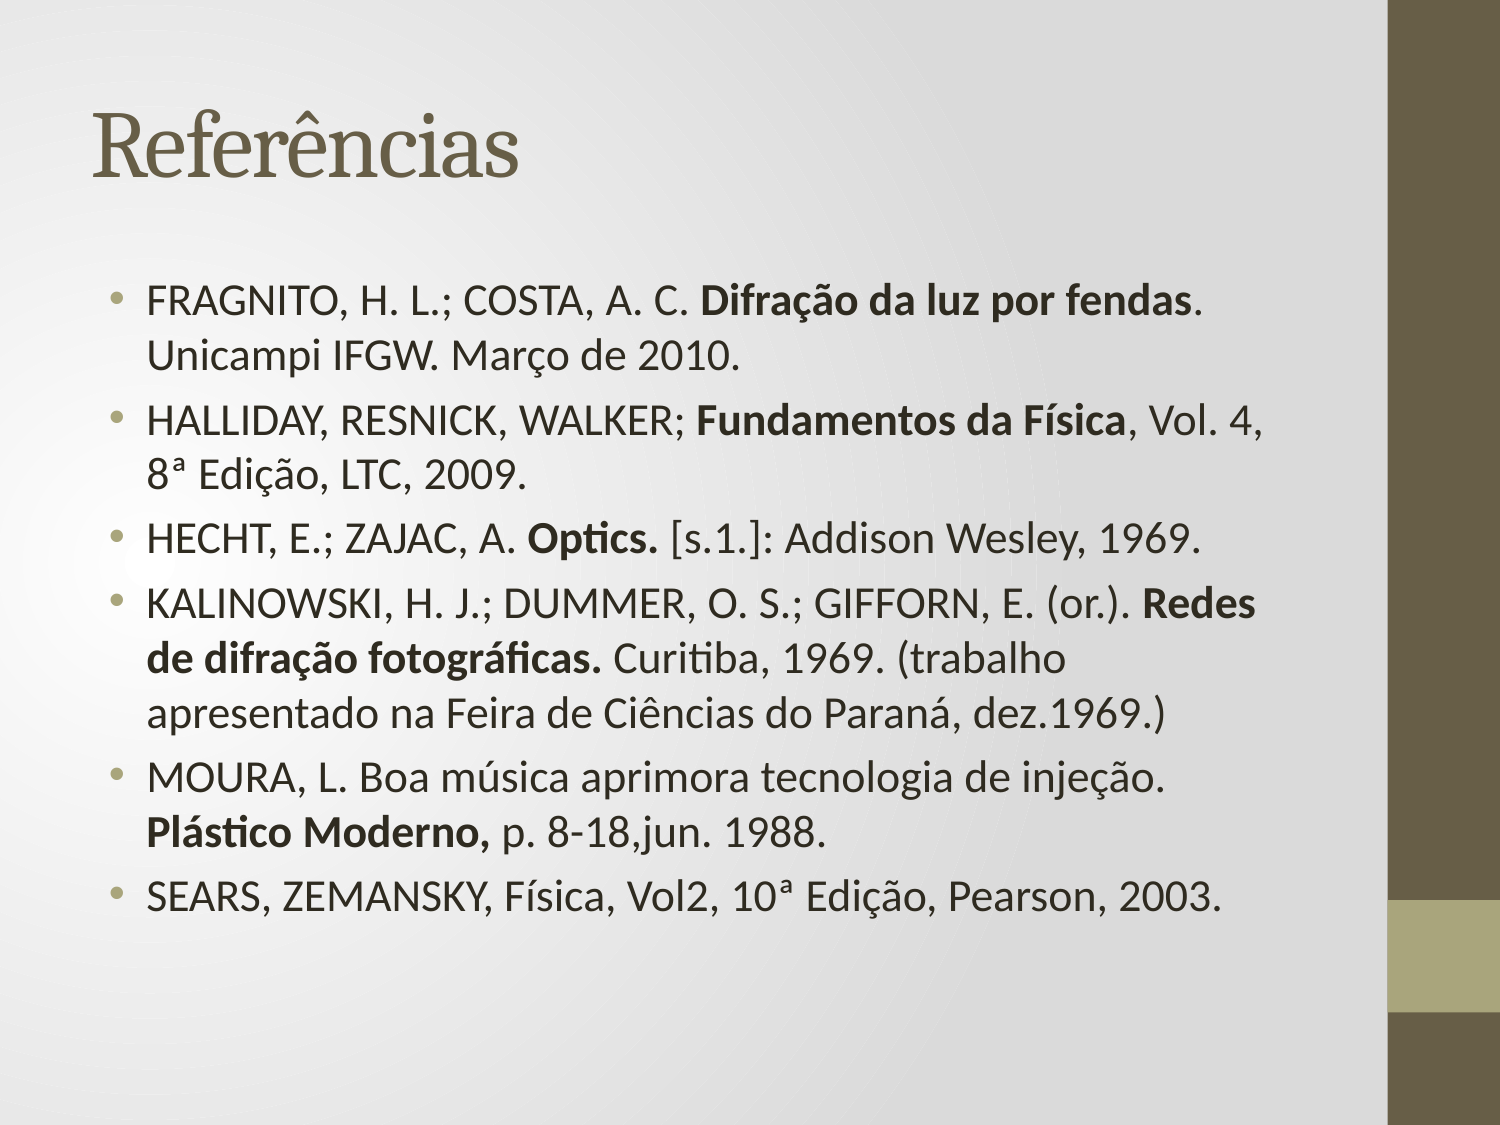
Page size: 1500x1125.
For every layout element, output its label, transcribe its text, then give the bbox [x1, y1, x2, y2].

list FRAGNITO, H. L.; COSTA, A. C. Difração da luz por fendas. Unicampi IFGW. Março de 2010. HALLIDAY, RESNICK, WALKER; Fundamentos da Física, Vol. 4, 8ª Edição, LTC, 2009. HECHT, E.; ZAJAC, A. Optics. [s.1.]: Addison Wesley, 1969. KALINOWSKI, H. J.; DUMMER, O. S.; GIFFORN, E. (or.). Redes de difração fotográficas. Curitiba, 1969. (trabalho apresentado na Feira de Ciências do Paraná, dez.1969.) MOURA, L. Boa música aprimora tecnologia de injeção. Plástico Moderno, p. 8-18,jun. 1988. SEARS, ZEMANSKY, Física, Vol2, 10ª Edição, Pearson, 2003. [75, 262, 1325, 1050]
title Referências [75, 45, 1325, 233]
